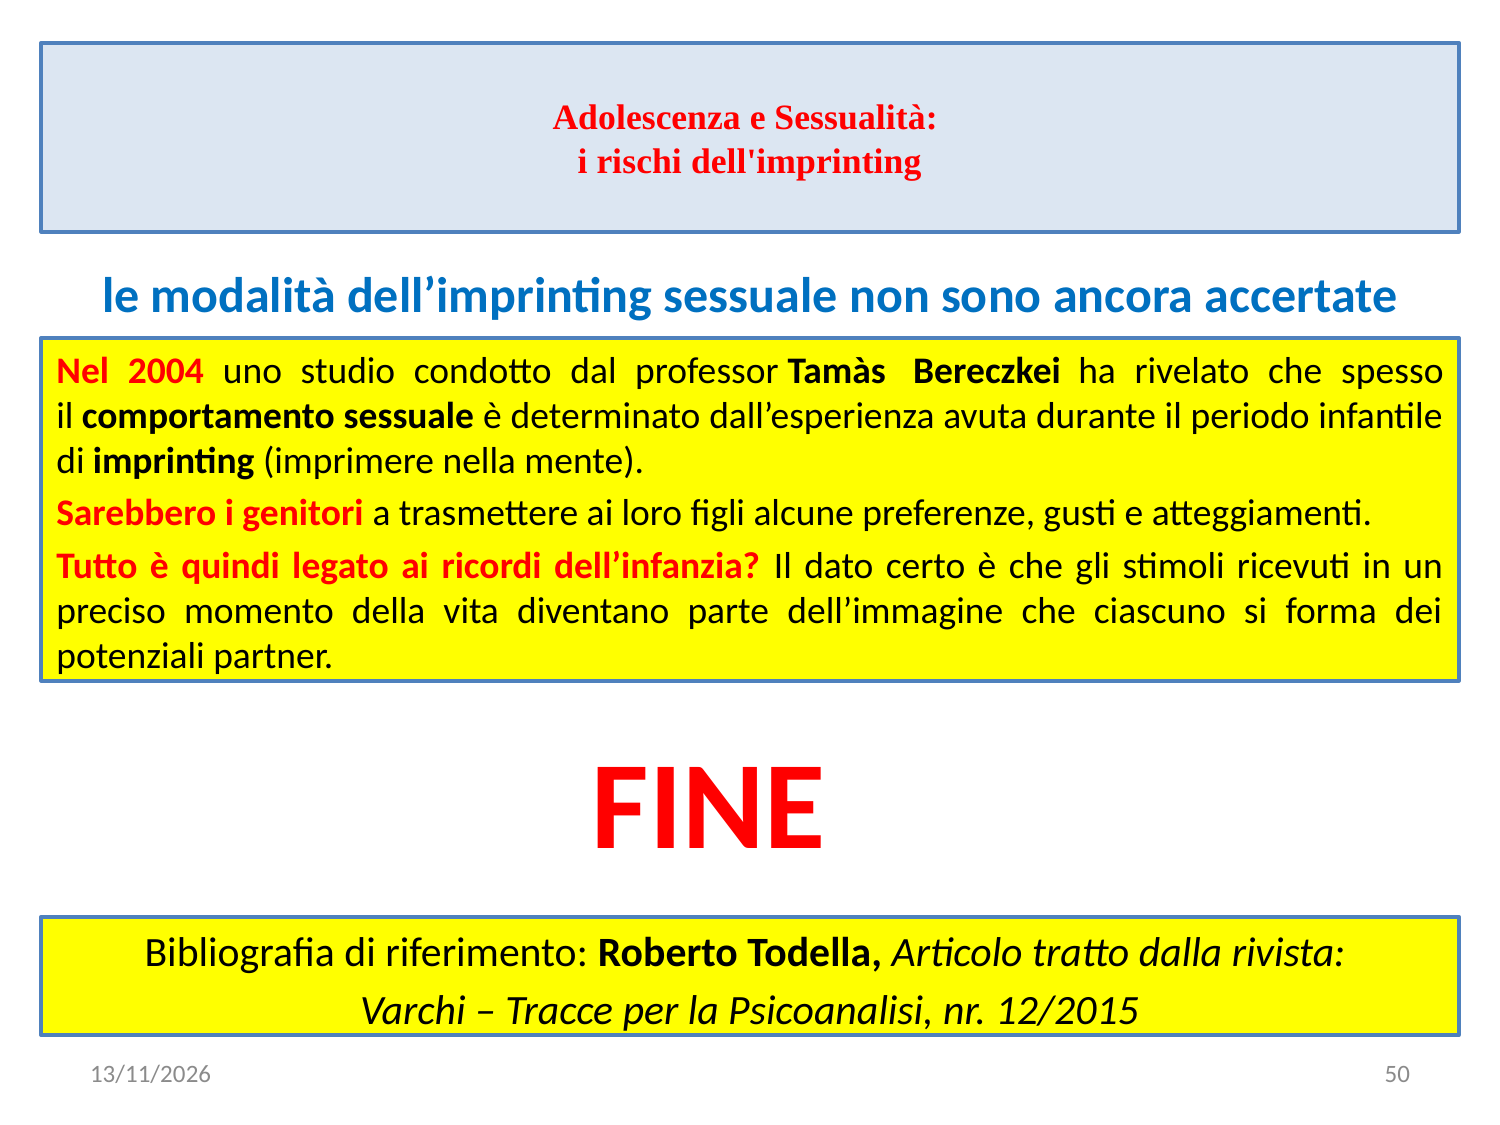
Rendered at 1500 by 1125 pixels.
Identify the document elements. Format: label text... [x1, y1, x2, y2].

text_box Bibliografia di riferimento: Roberto Todella, Articolo tratto dalla rivista: Varchi – Tracce per la Psicoanalisi, nr. 12/2015 [41, 916, 1459, 1035]
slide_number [75, 1042, 425, 1103]
title Adolescenza e Sessualità: i rischi dell'imprinting [41, 42, 1459, 232]
slide_number 50 [1074, 1042, 1425, 1103]
text_box FINE [395, 715, 1022, 881]
subtitle Nel 2004 uno studio condotto dal professor Tamàs Bereczkei ha rivelato che spesso il comportamento sessuale è determinato dall’esperienza avuta durante il periodo infantile di imprinting (imprimere nella mente). Sarebbero i genitori a trasmettere ai loro figli alcune preferenze, gusti e atteggiamenti. Tutto è quindi legato ai ricordi dell’infanzia? Il dato certo è che gli stimoli ricevuti in un preciso momento della vita diventano parte dell’immagine che ciascuno si forma dei potenziali partner. [41, 338, 1459, 681]
text_box le modalità dell’imprinting sessuale non sono ancora accertate [0, 255, 1500, 330]
